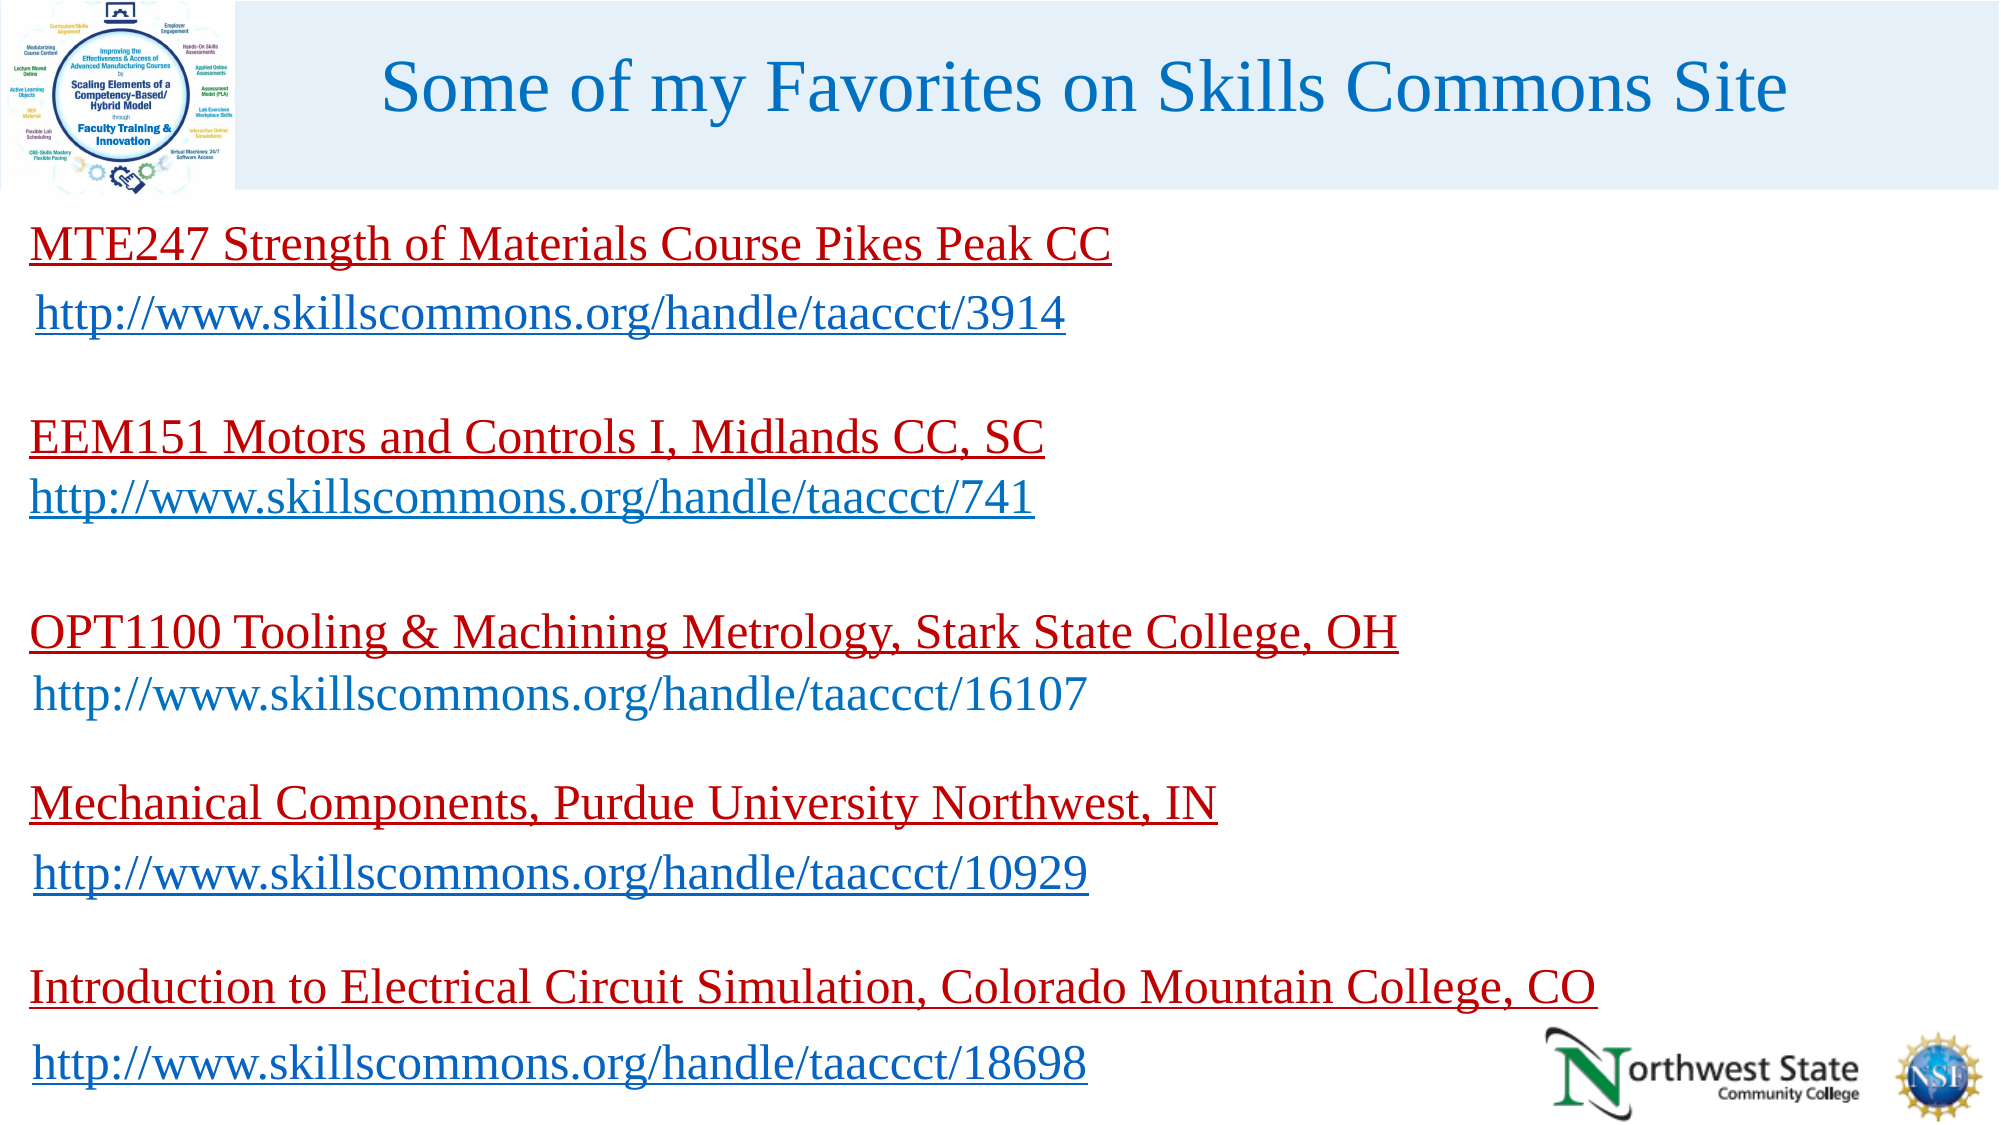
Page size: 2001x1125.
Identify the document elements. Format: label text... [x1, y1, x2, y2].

text_box MTE247 Strength of Materials Course Pikes Peak CC [14, 202, 1232, 278]
picture [1, 1, 235, 201]
picture [1540, 1021, 1987, 1125]
text_box http://www.skillscommons.org/handle/taaccct/3914 [20, 272, 1082, 395]
text_box http://www.skillscommons.org/handle/taaccct/10929 [18, 837, 1104, 908]
text_box http://www.skillscommons.org/handle/taaccct/16107 [18, 666, 1104, 729]
text_box http://www.skillscommons.org/handle/taaccct/18698 [17, 1022, 1104, 1097]
text_box OPT1100 Tooling & Machining Metrology, Stark State College, OH [14, 590, 1430, 666]
text_box [0, 0, 2000, 191]
text_box Mechanical Components, Purdue University Northwest, IN [14, 761, 1430, 837]
text_box Introduction to Electrical Circuit Simulation, Colorado Mountain College, CO [13, 946, 1861, 1021]
text_box EEM151 Motors and Controls I, Midlands CC, SC http://www.skillscommons.org/handle/taaccct/741 [14, 395, 1232, 531]
text_box Some of my Favorites on Skills Commons Site [261, 3, 1909, 136]
